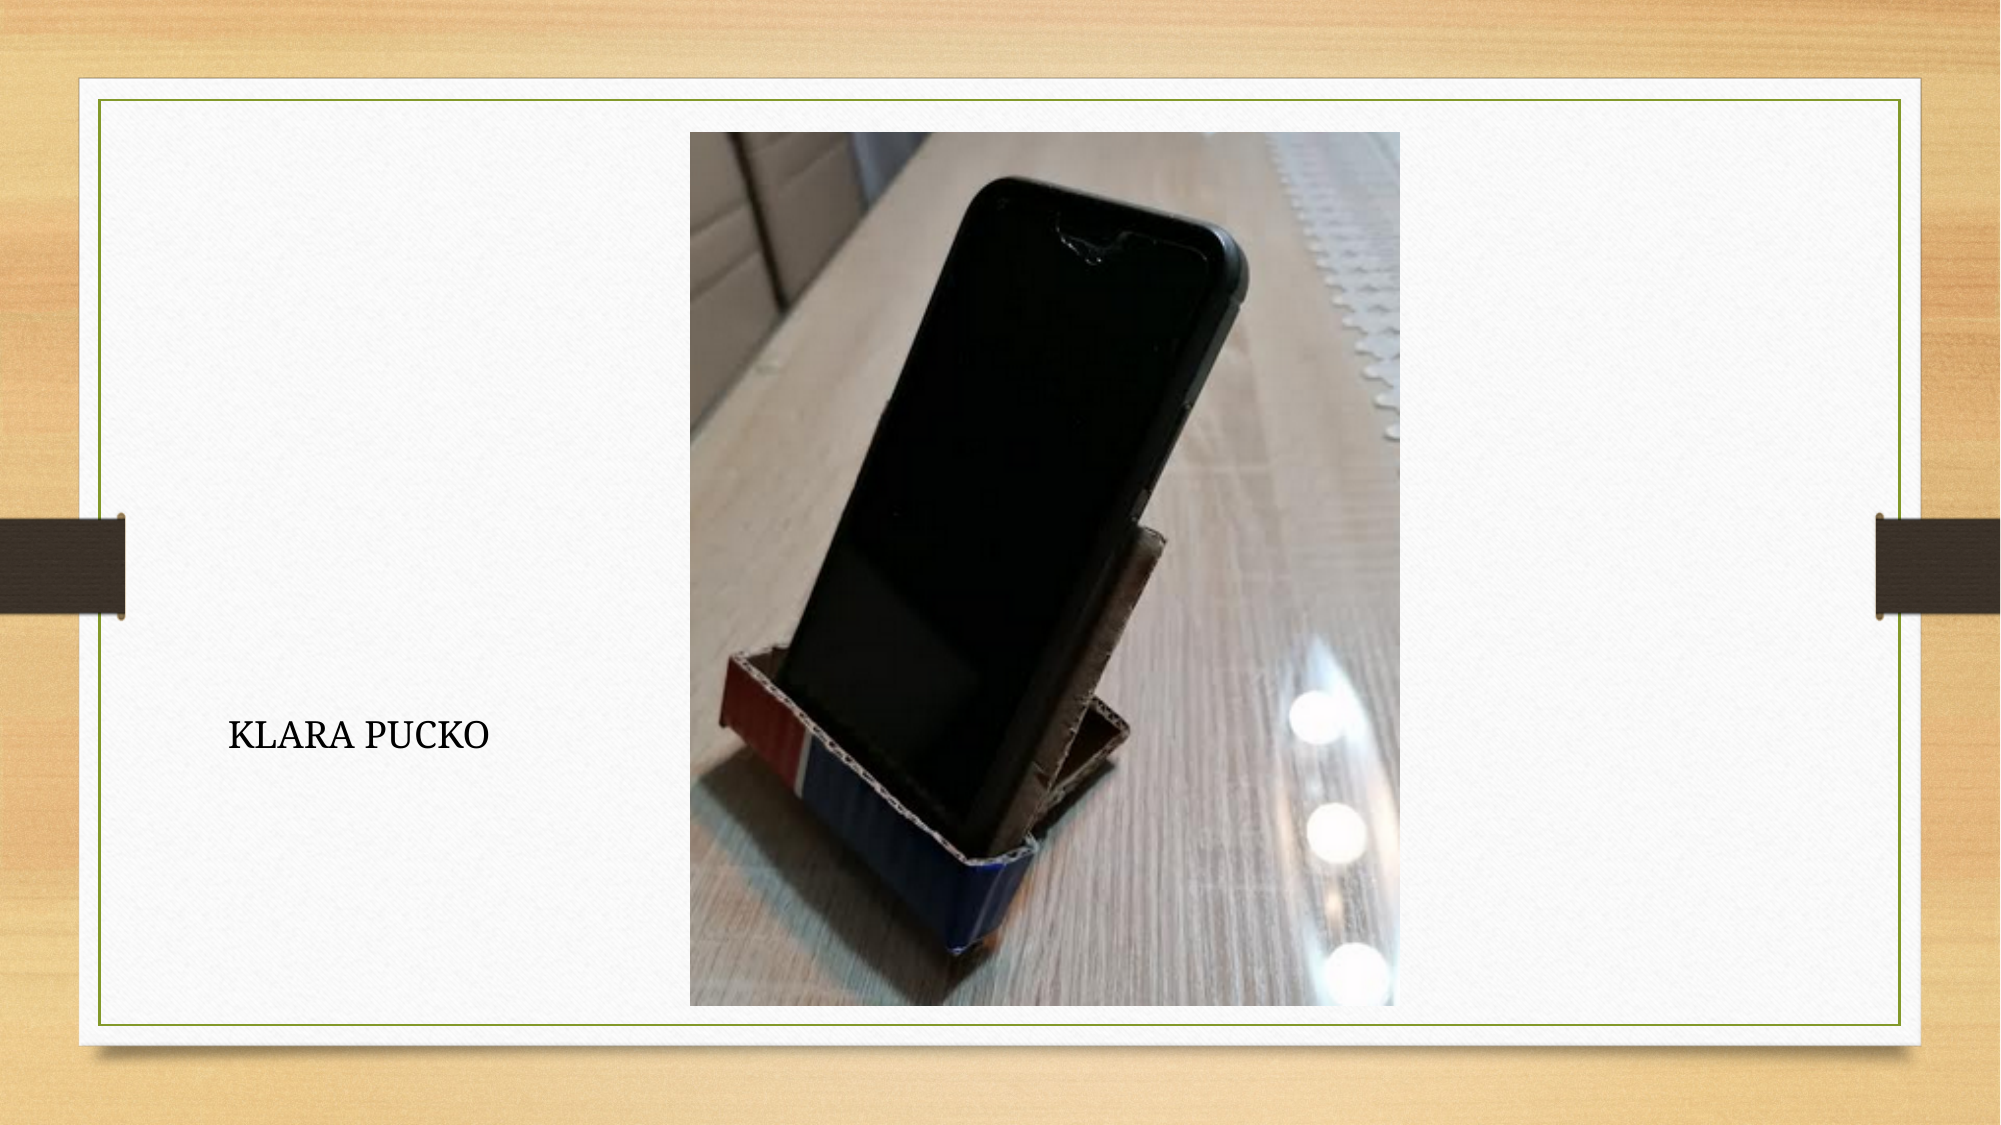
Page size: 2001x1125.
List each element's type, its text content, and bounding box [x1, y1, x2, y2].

text_box KLARA PUCKO [213, 703, 617, 763]
picture [0, 0, 2001, 1125]
